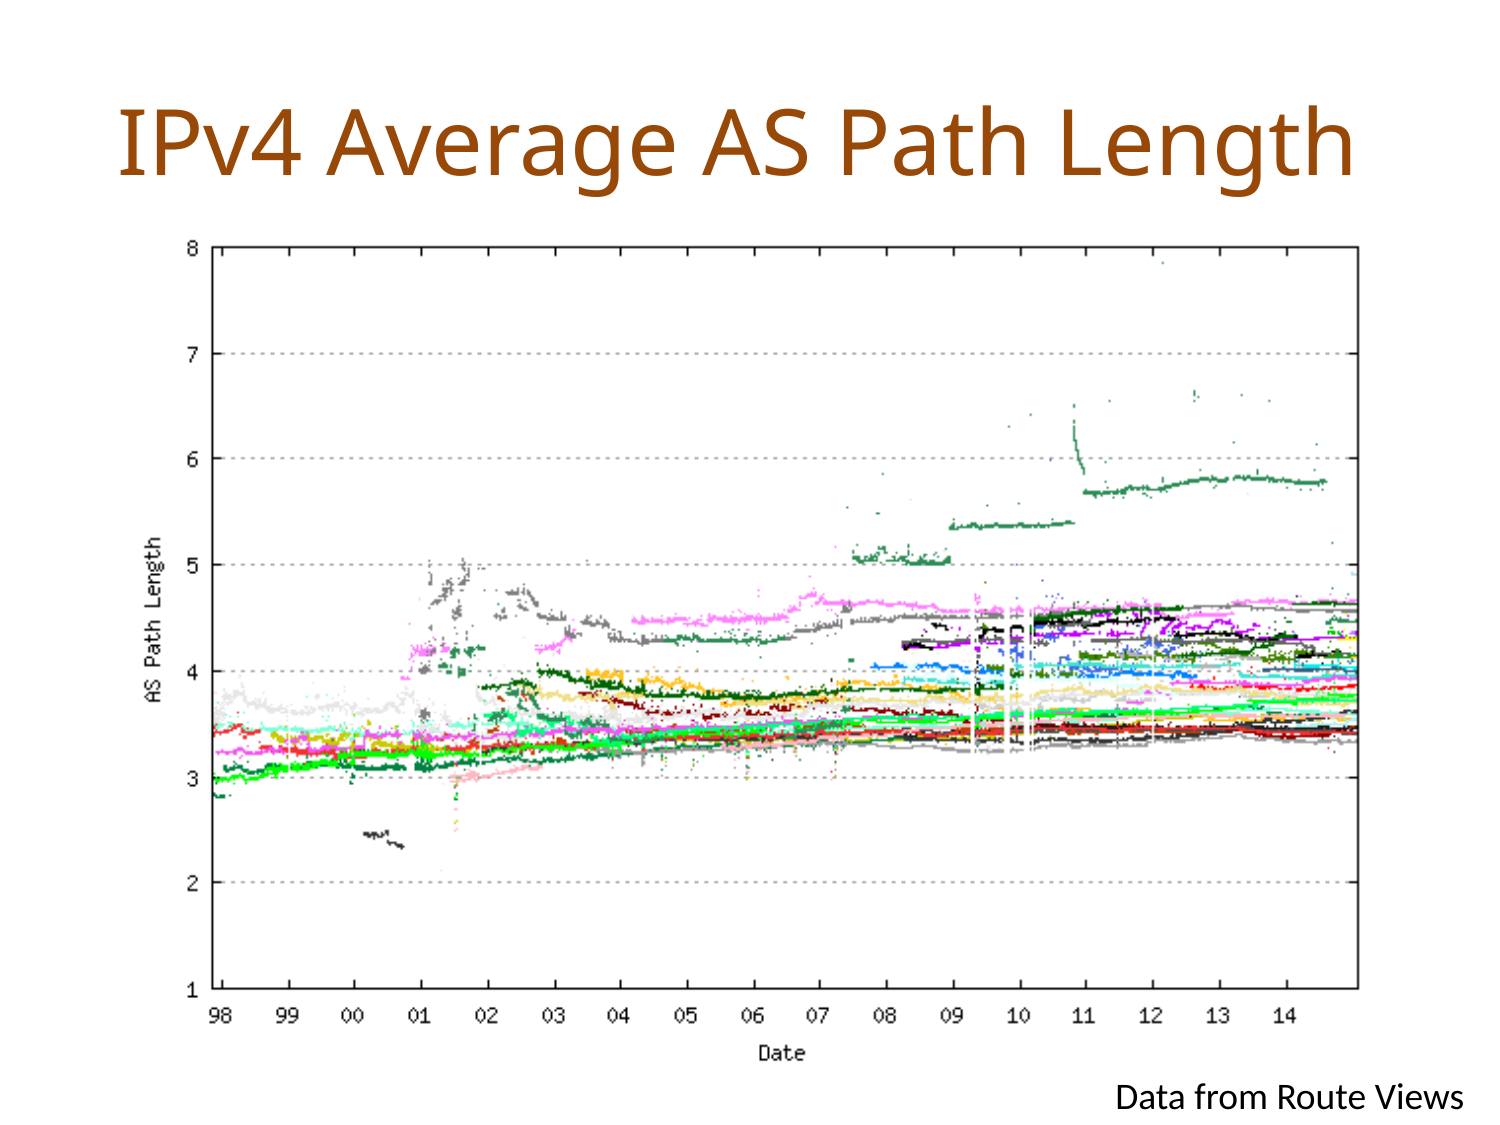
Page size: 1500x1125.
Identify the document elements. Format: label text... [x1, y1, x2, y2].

text_box Data from Route Views [1100, 1064, 1480, 1125]
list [133, 213, 1395, 1084]
title IPv4 Average AS Path Length [75, 45, 1425, 233]
